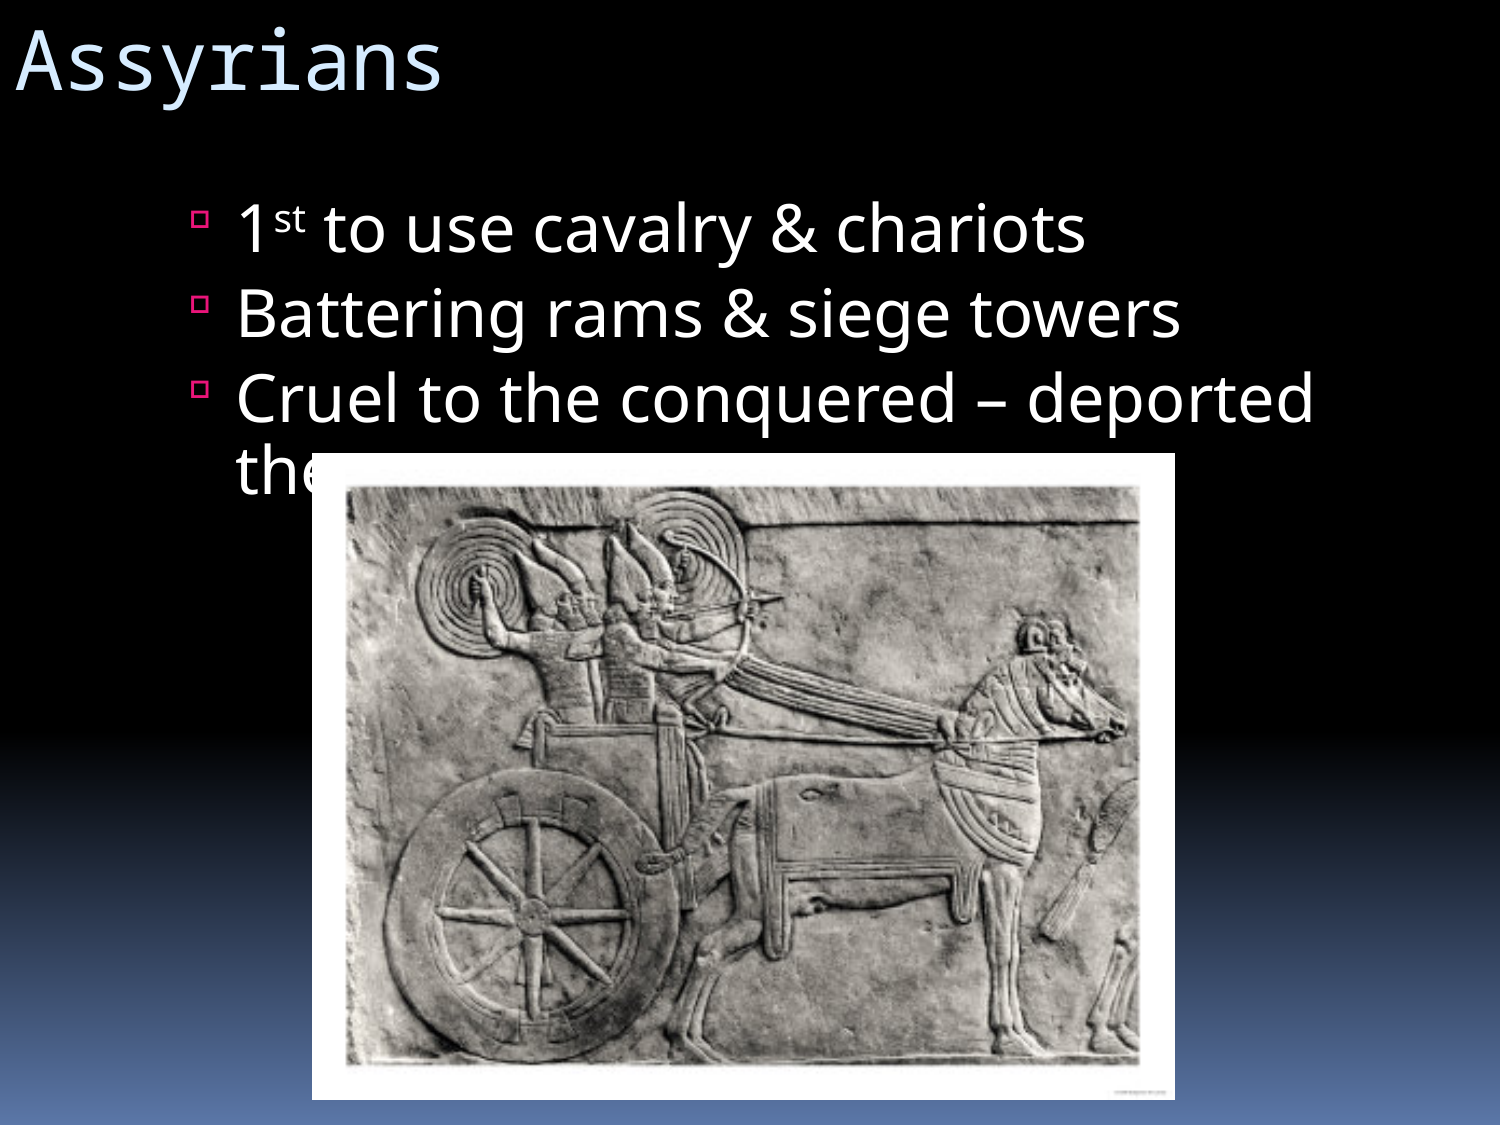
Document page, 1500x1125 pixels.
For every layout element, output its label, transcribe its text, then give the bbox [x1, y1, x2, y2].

list 1st to use cavalry & chariots Battering rams & siege towers Cruel to the conquered – deported them [98, 187, 1500, 1100]
title Assyrians [0, 0, 1350, 187]
picture [312, 452, 1176, 1101]
